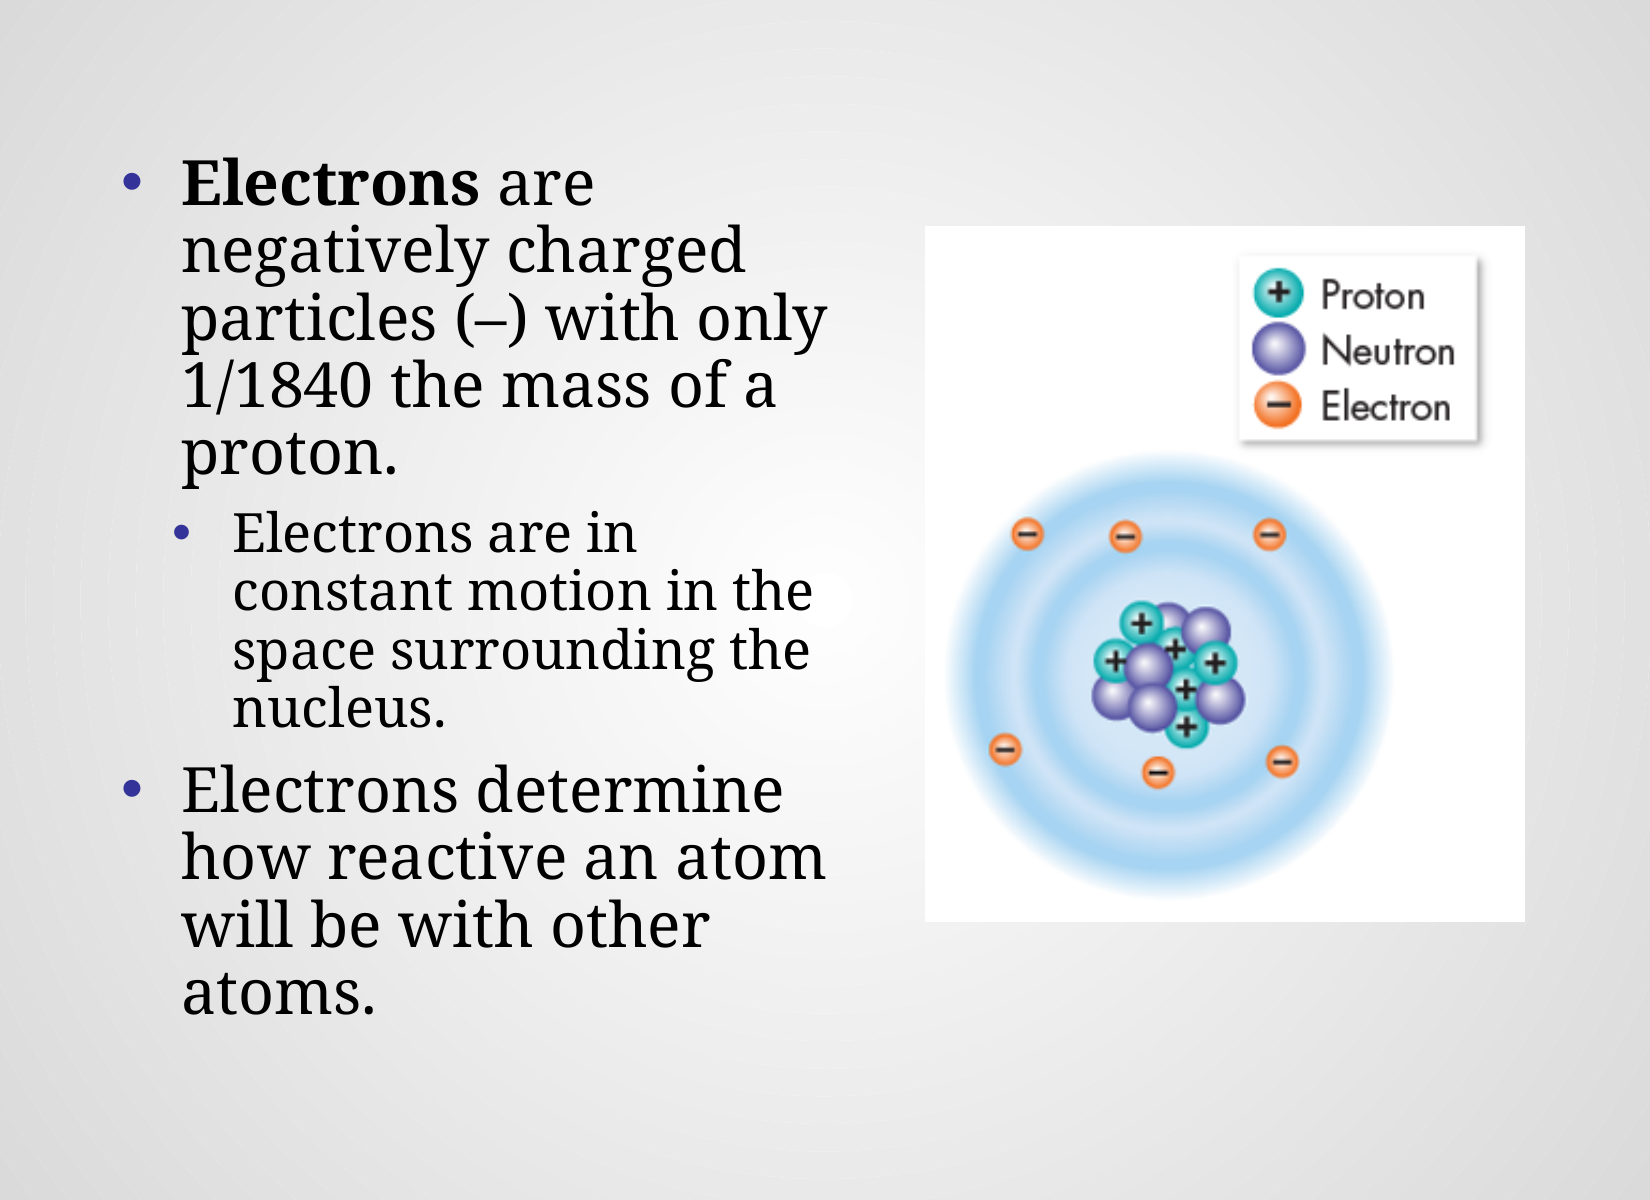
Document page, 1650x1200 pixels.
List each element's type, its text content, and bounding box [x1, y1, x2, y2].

list Electrons are negatively charged particles (–) with only 1/1840 the mass of a proton. Electrons are in constant motion in the space surrounding the nucleus. Electrons determine how reactive an atom will be with other atoms. [105, 143, 847, 1139]
picture [925, 226, 1525, 922]
